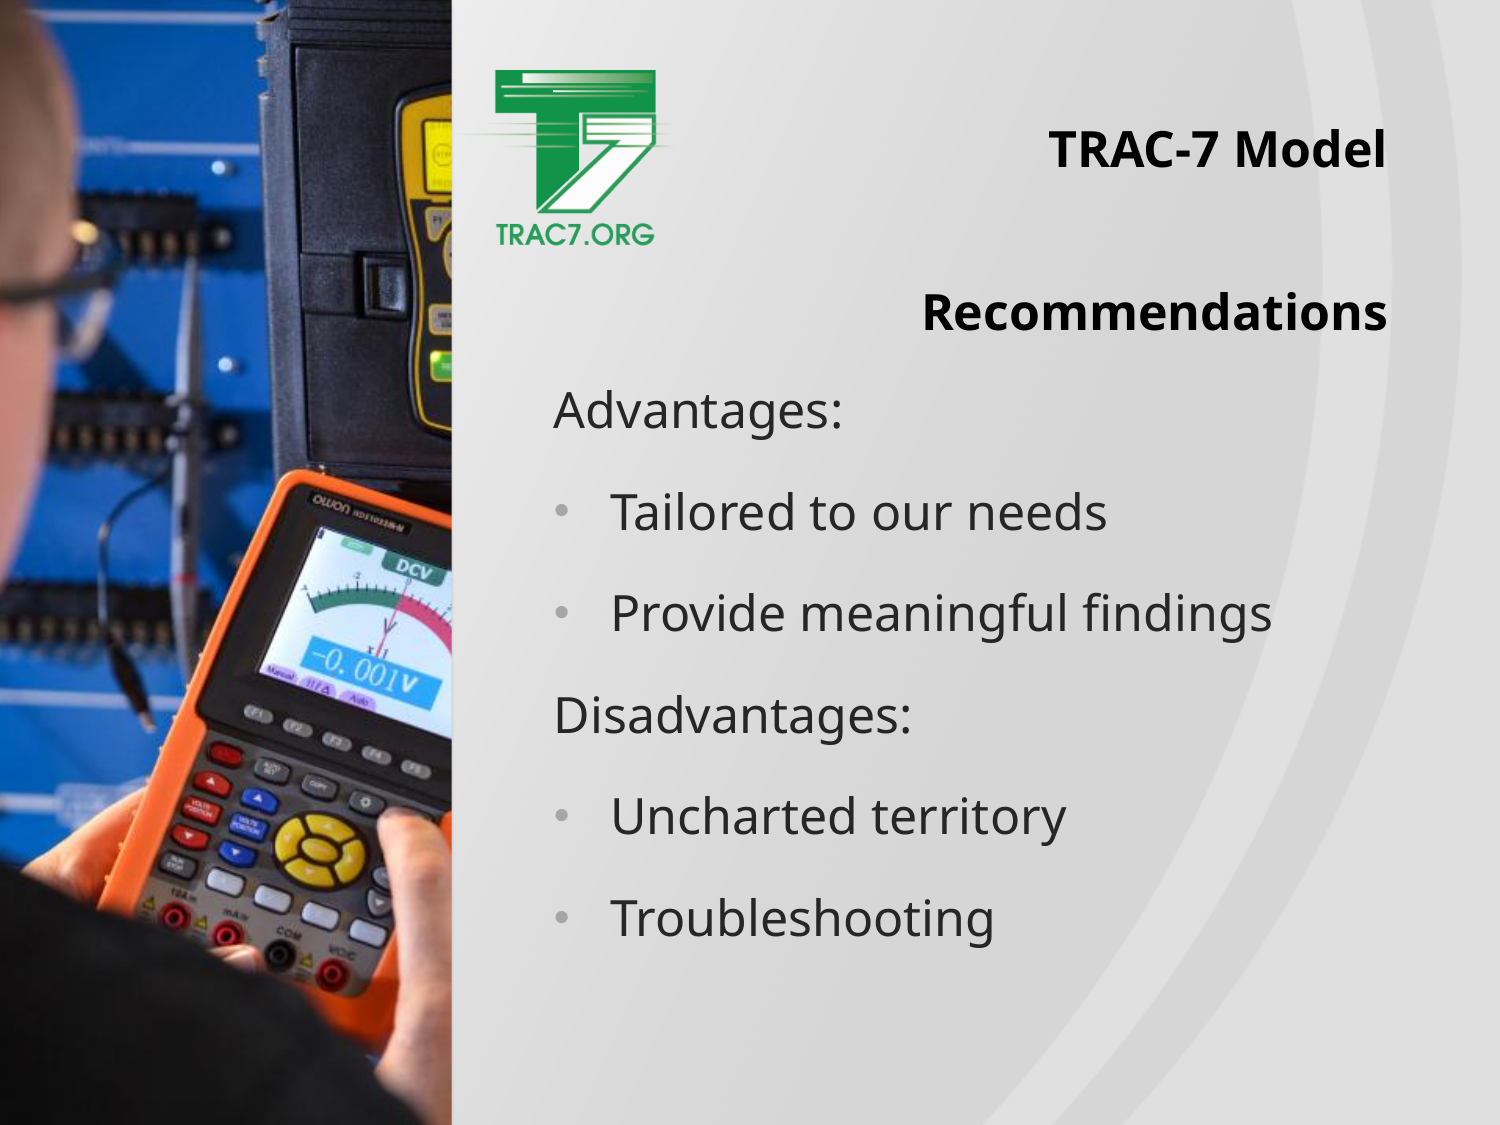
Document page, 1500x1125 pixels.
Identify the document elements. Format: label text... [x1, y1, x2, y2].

title TRAC-7 Model [707, 73, 1404, 197]
subtitle Recommendations [539, 272, 1404, 370]
picture [0, 0, 1500, 1125]
list Advantages: Tailored to our needs Provide meaningful findings Disadvantages: Uncharted territory Troubleshooting [539, 370, 1404, 978]
